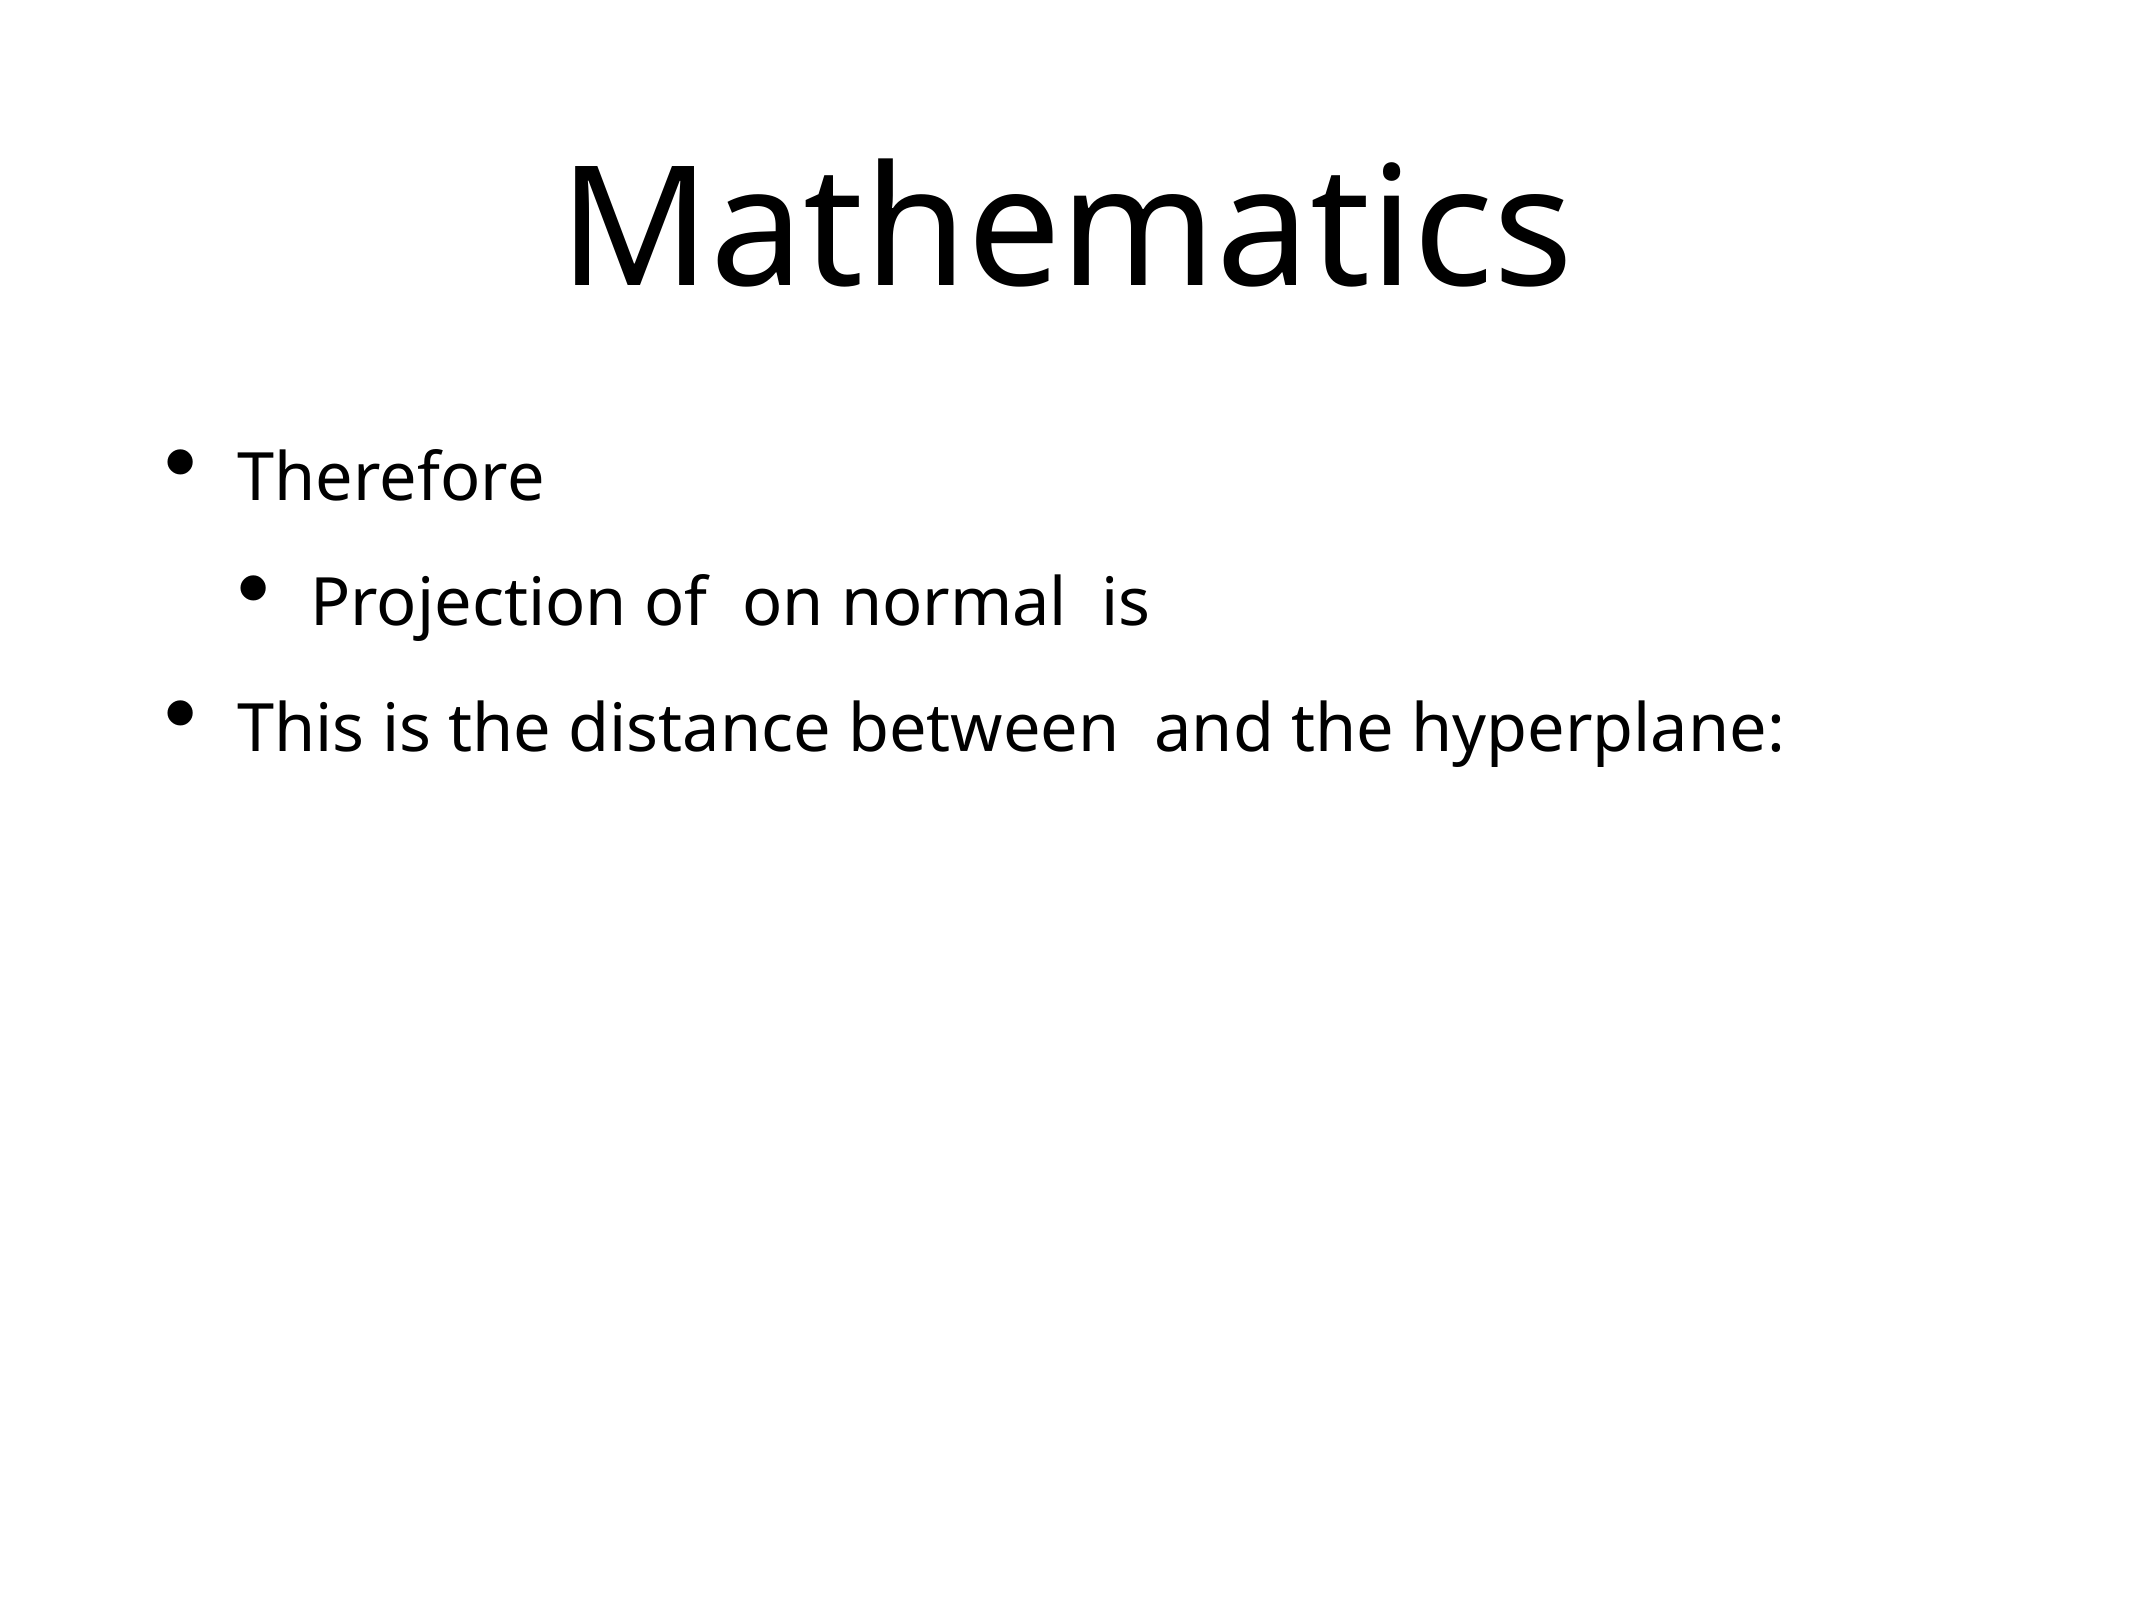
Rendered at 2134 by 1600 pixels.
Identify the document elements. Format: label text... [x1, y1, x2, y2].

title Mathematics [155, 41, 1978, 397]
list Therefore Projection of on normal is This is the distance between and the hyperplane: [155, 424, 1978, 1457]
